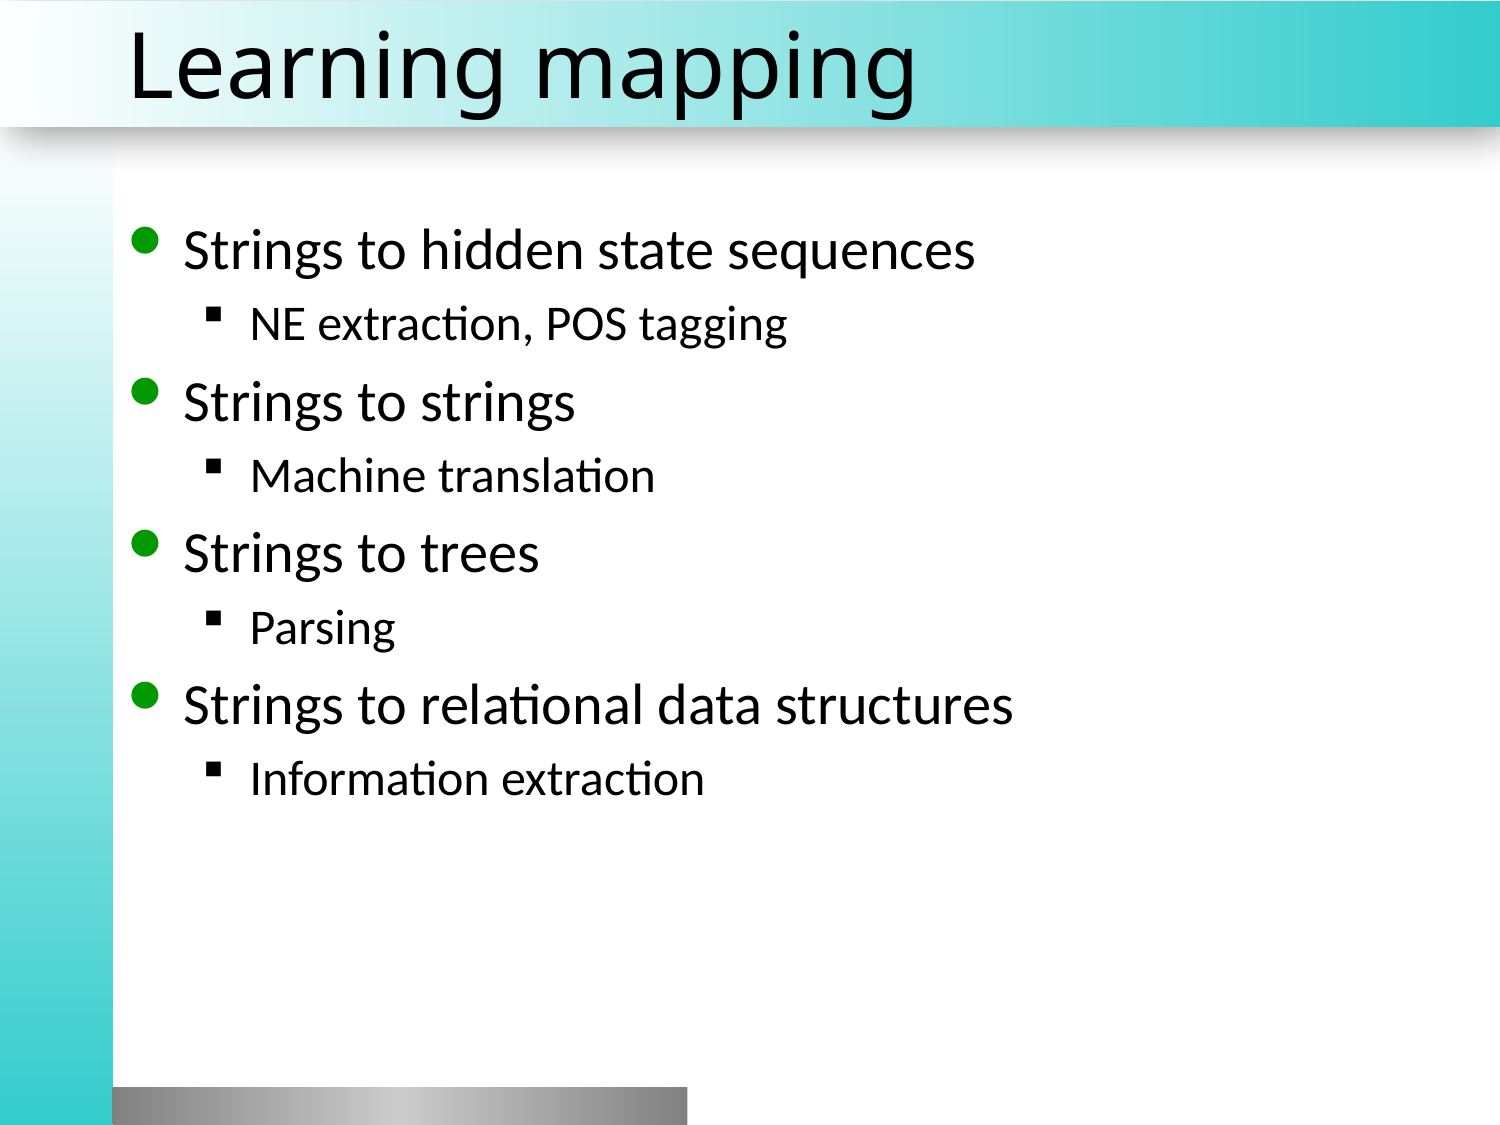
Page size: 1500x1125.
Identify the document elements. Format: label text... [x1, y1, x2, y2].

title Learning mapping [111, 0, 1500, 125]
list Strings to hidden state sequences NE extraction, POS tagging Strings to strings Machine translation Strings to trees Parsing Strings to relational data structures Information extraction [112, 203, 1388, 1073]
